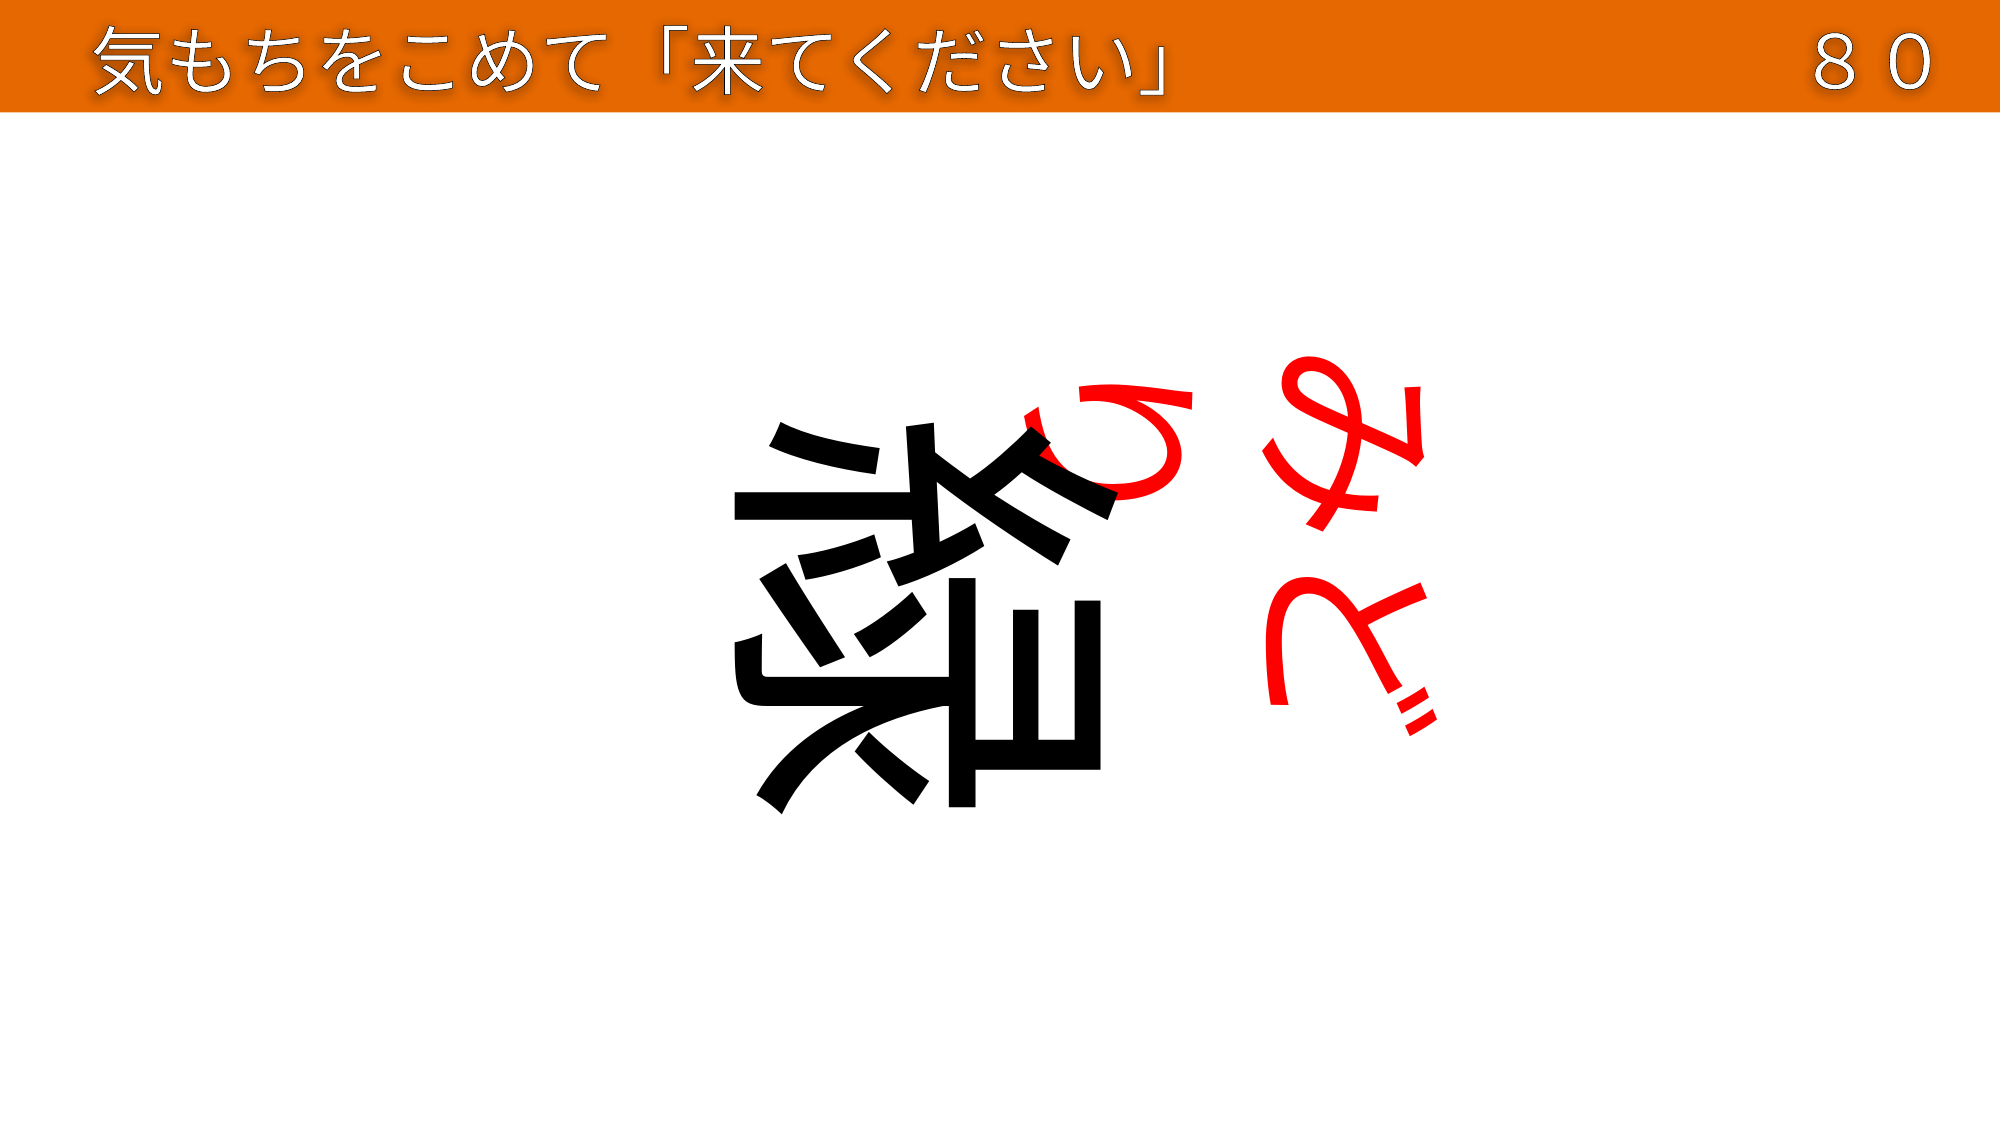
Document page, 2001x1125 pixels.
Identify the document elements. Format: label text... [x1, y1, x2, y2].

text_box みどり [1209, 327, 1482, 949]
text_box 気もちをこめて「来てください」 [75, 6, 1378, 112]
text_box ８０ [1782, 6, 1963, 112]
text_box 緑 [657, 397, 1193, 1125]
text_box [0, 0, 2000, 113]
